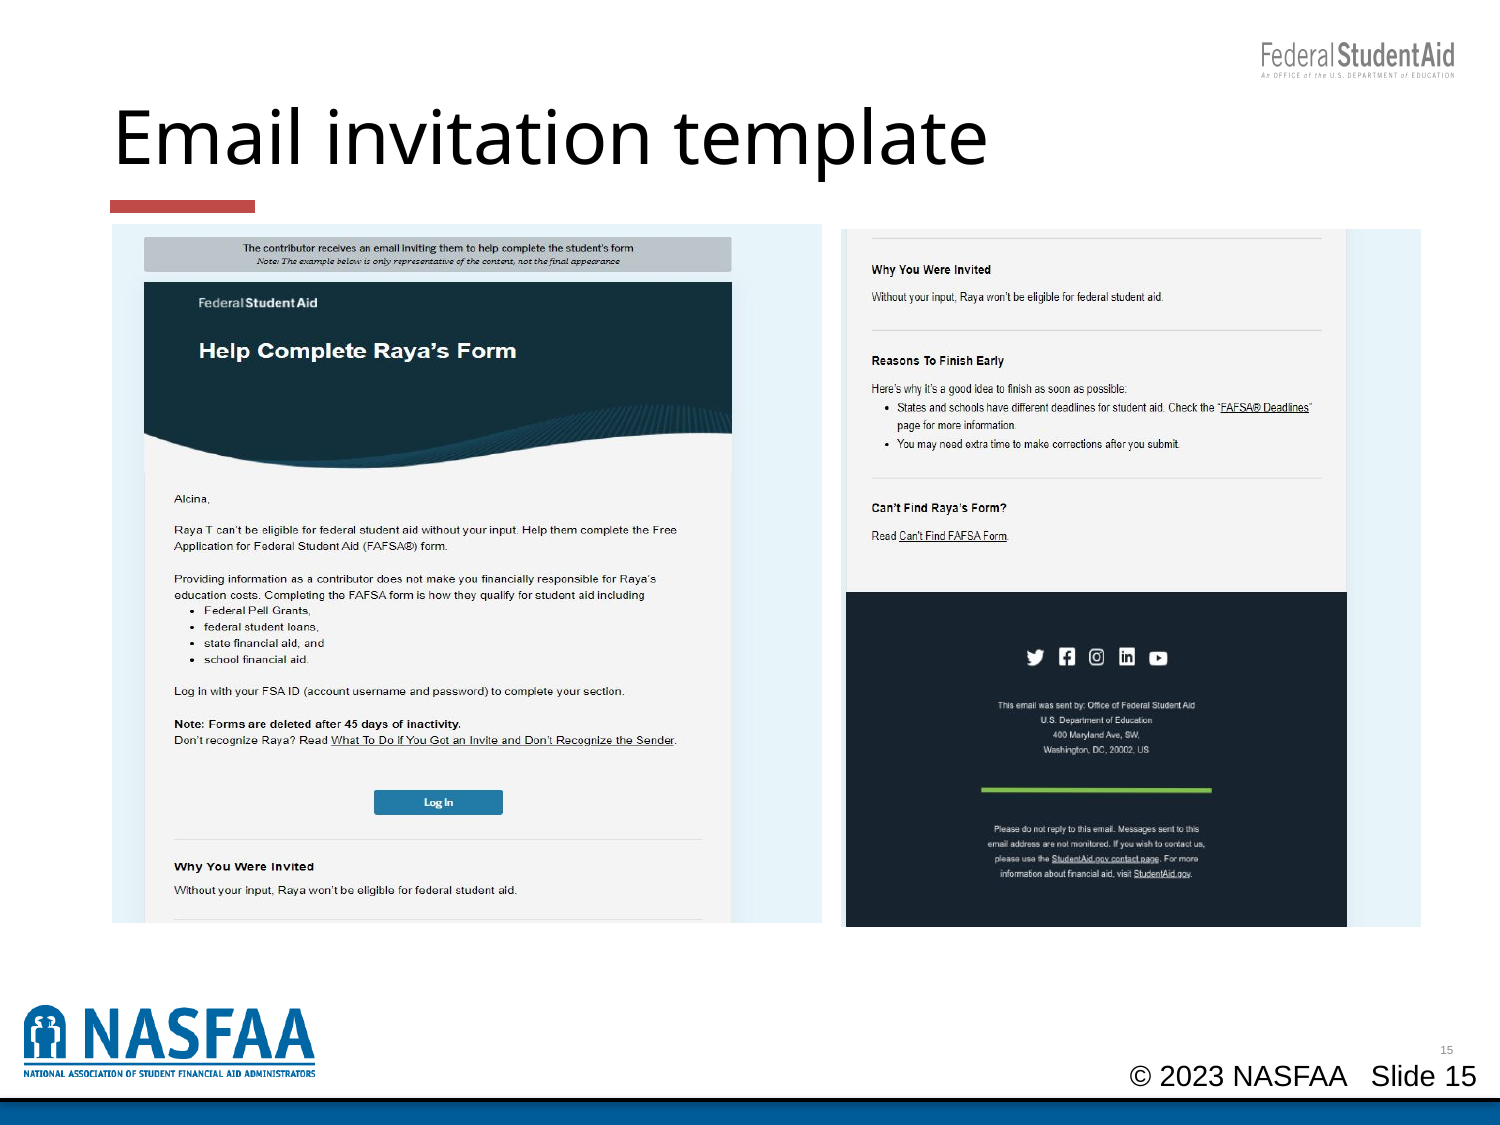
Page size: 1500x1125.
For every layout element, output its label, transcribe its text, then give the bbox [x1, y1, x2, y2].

title Email invitation template [112, 57, 1205, 189]
picture [24, 1005, 315, 1077]
picture [111, 224, 823, 923]
picture [1261, 42, 1454, 78]
picture [841, 229, 1421, 928]
slide_number 15 [1440, 1042, 1490, 1094]
